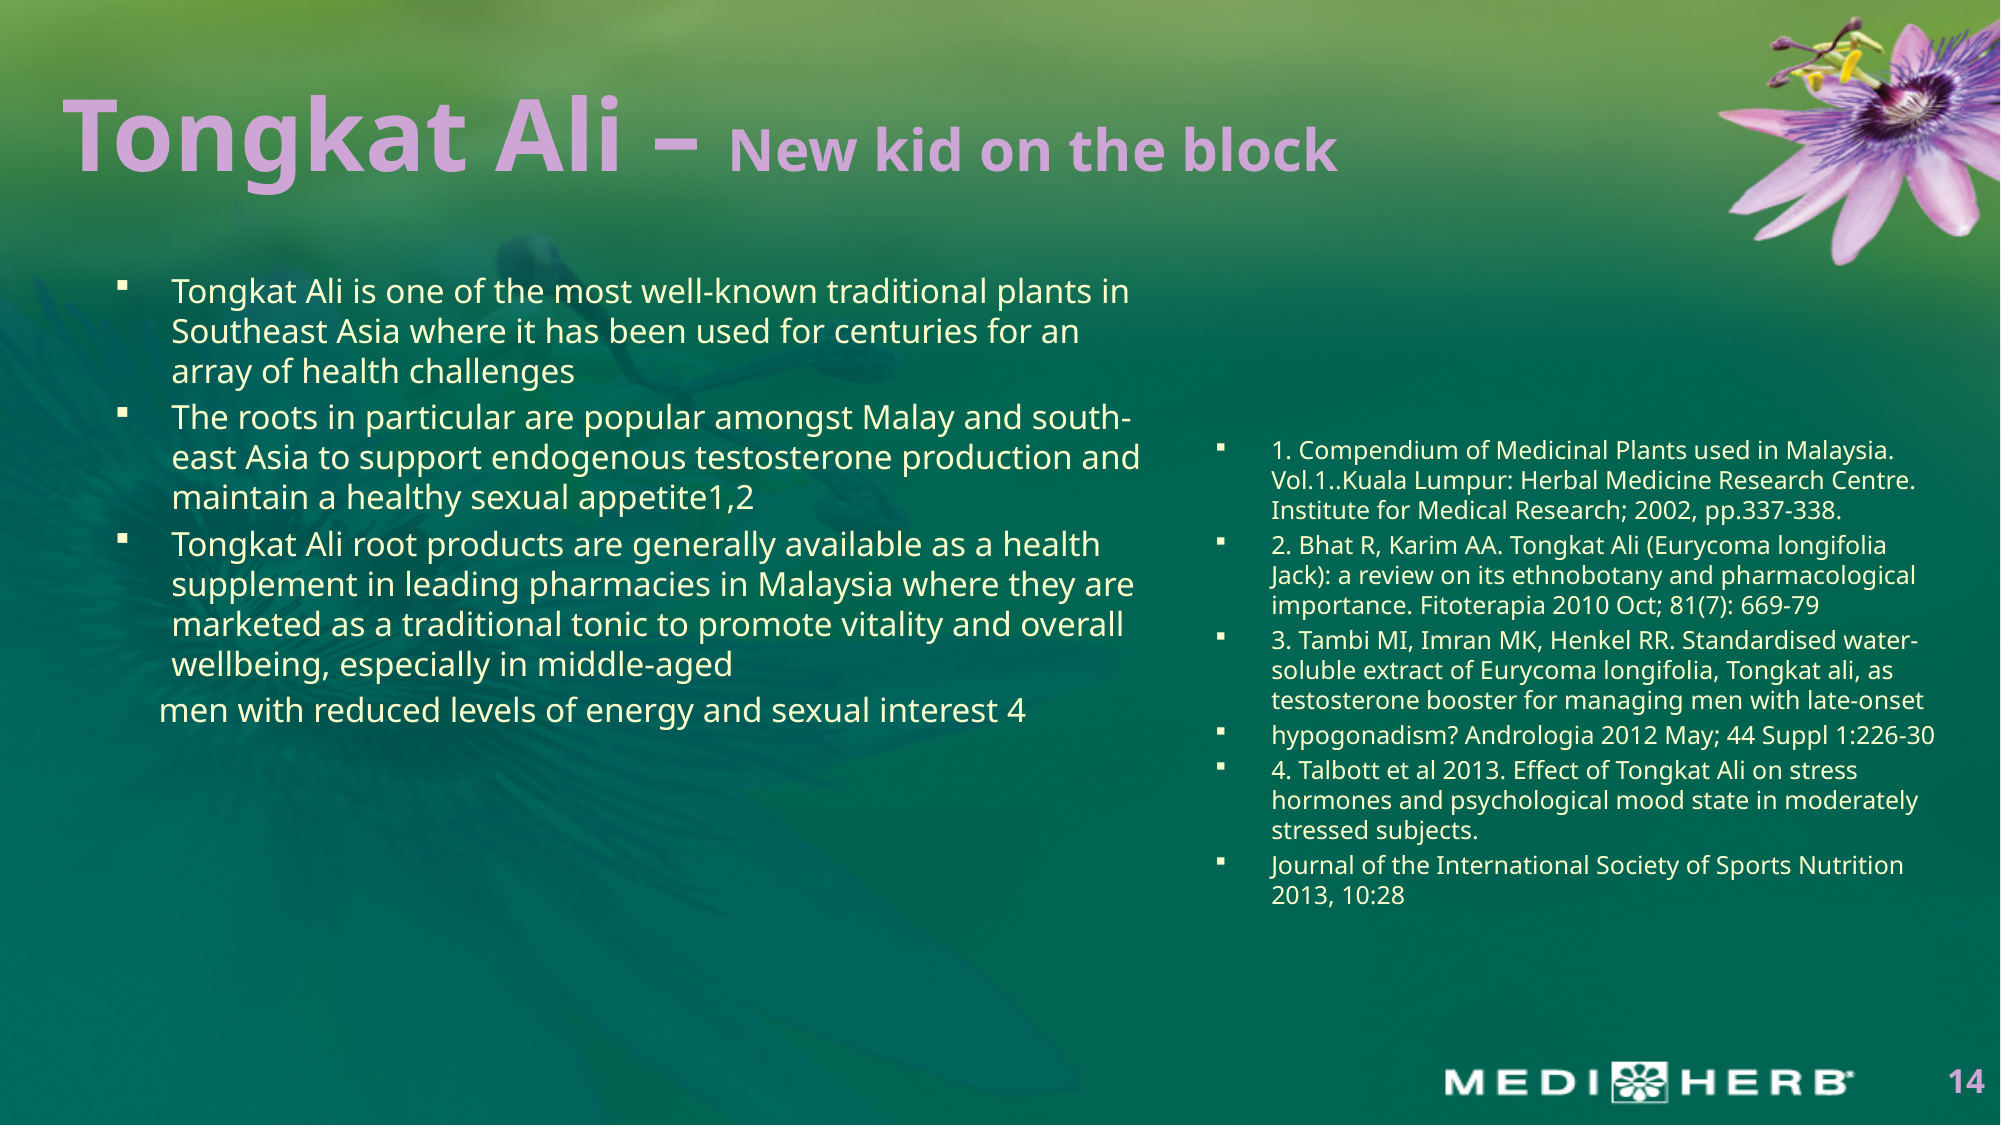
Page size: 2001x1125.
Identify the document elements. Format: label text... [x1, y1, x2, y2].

list 1. Compendium of Medicinal Plants used in Malaysia. Vol.1..Kuala Lumpur: Herbal Medicine Research Centre. Institute for Medical Research; 2002, pp.337-338. 2. Bhat R, Karim AA. Tongkat Ali (Eurycoma longifolia Jack): a review on its ethnobotany and pharmacological importance. Fitoterapia 2010 Oct; 81(7): 669-79 3. Tambi MI, Imran MK, Henkel RR. Standardised water-soluble extract of Eurycoma longifolia, Tongkat ali, as testosterone booster for managing men with late-onset hypogonadism? Andrologia 2012 May; 44 Suppl 1:226-30 4. Talbott et al 2013. Effect of Tongkat Ali on stress hormones and psychological mood state in moderately stressed subjects. Journal of the International Society of Sports Nutrition 2013, 10:28 [1200, 427, 1963, 946]
list Tongkat Ali is one of the most well-known traditional plants in Southeast Asia where it has been used for centuries for an array of health challenges The roots in particular are popular amongst Malay and south-east Asia to support endogenous testosterone production and maintain a healthy sexual appetite1,2 Tongkat Ali root products are generally available as a health supplement in leading pharmacies in Malaysia where they are marketed as a traditional tonic to promote vitality and overall wellbeing, especially in middle-aged men with reduced levels of energy and sexual interest 4 [99, 262, 1175, 1080]
title Tongkat Ali – New kid on the block [46, 45, 1725, 233]
picture [0, 0, 2001, 1125]
slide_number 14 [1850, 1053, 2000, 1113]
